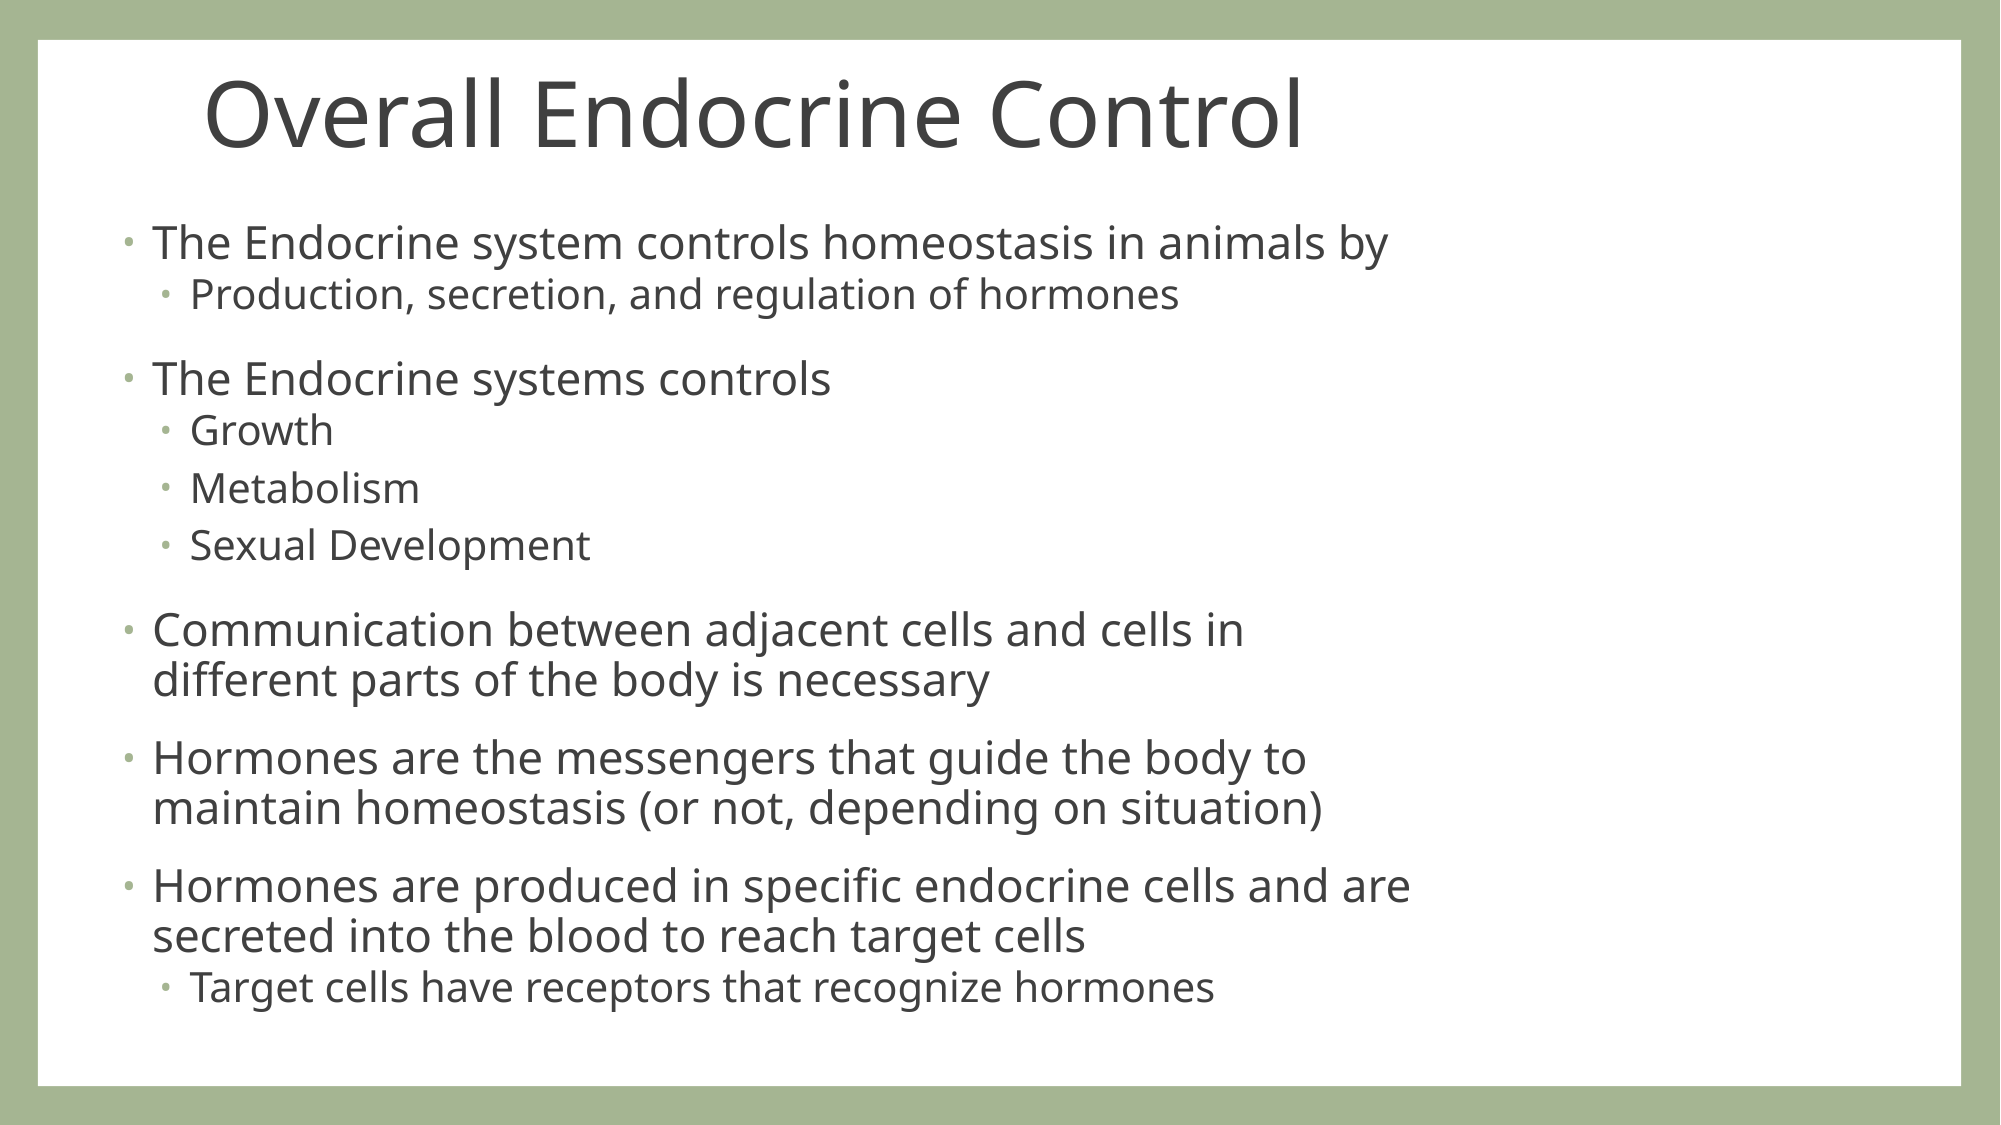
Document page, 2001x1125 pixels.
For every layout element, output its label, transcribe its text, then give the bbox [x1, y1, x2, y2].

title Overall Endocrine Control [187, 22, 1808, 213]
list The Endocrine system controls homeostasis in animals by Production, secretion, and regulation of hormones The Endocrine systems controls Growth Metabolism Sexual Development Communication between adjacent cells and cells in different parts of the body is necessary Hormones are the messengers that guide the body to maintain homeostasis (or not, depending on situation) Hormones are produced in specific endocrine cells and are secreted into the blood to reach target cells Target cells have receptors that recognize hormones [99, 212, 1458, 1072]
